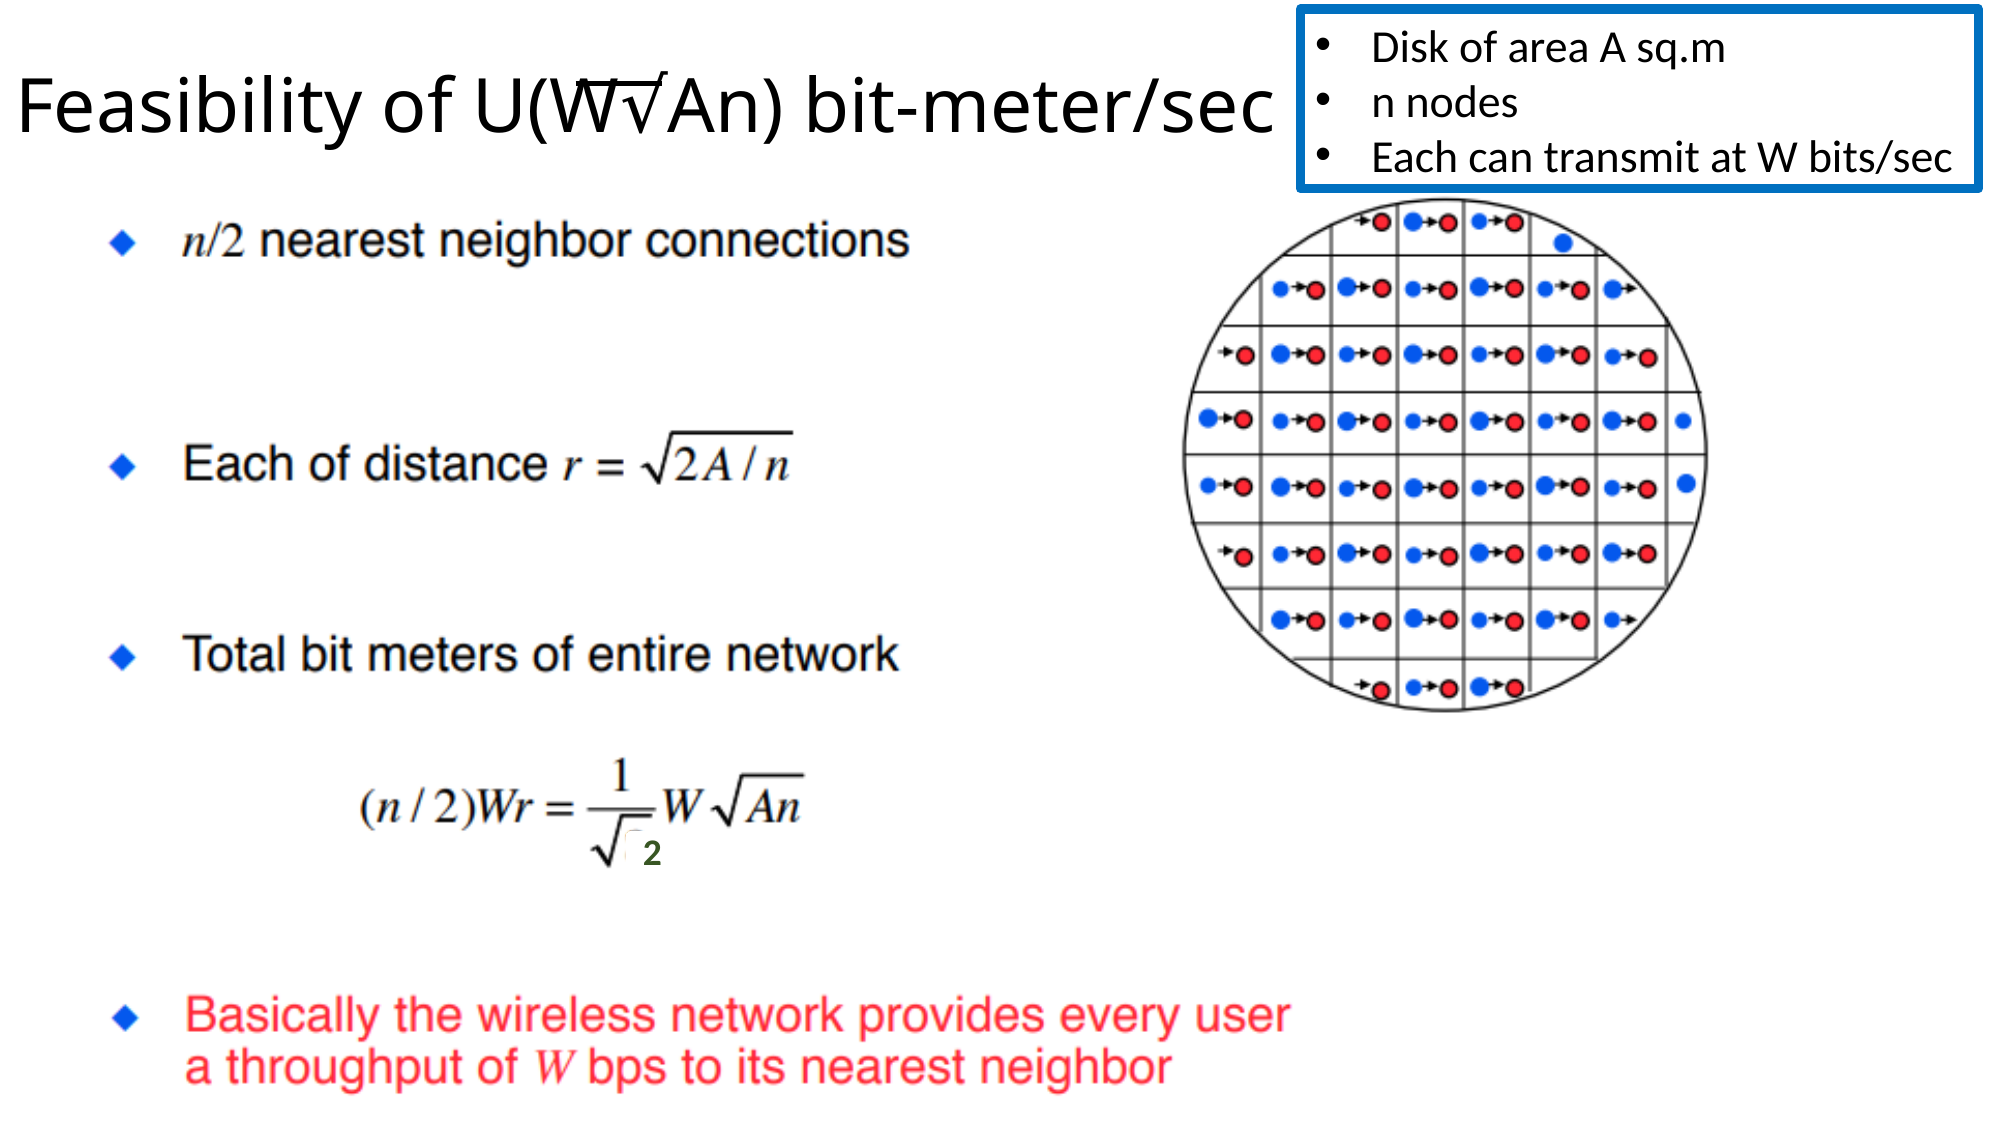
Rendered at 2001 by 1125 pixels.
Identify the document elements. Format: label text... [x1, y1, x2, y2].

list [0, 86, 1725, 1121]
text_box Disk of area A sq.m n nodes Each can transmit at W bits/sec [1300, 9, 1979, 189]
title Feasibility of U(W√An) bit-meter/sec [0, 0, 1725, 86]
